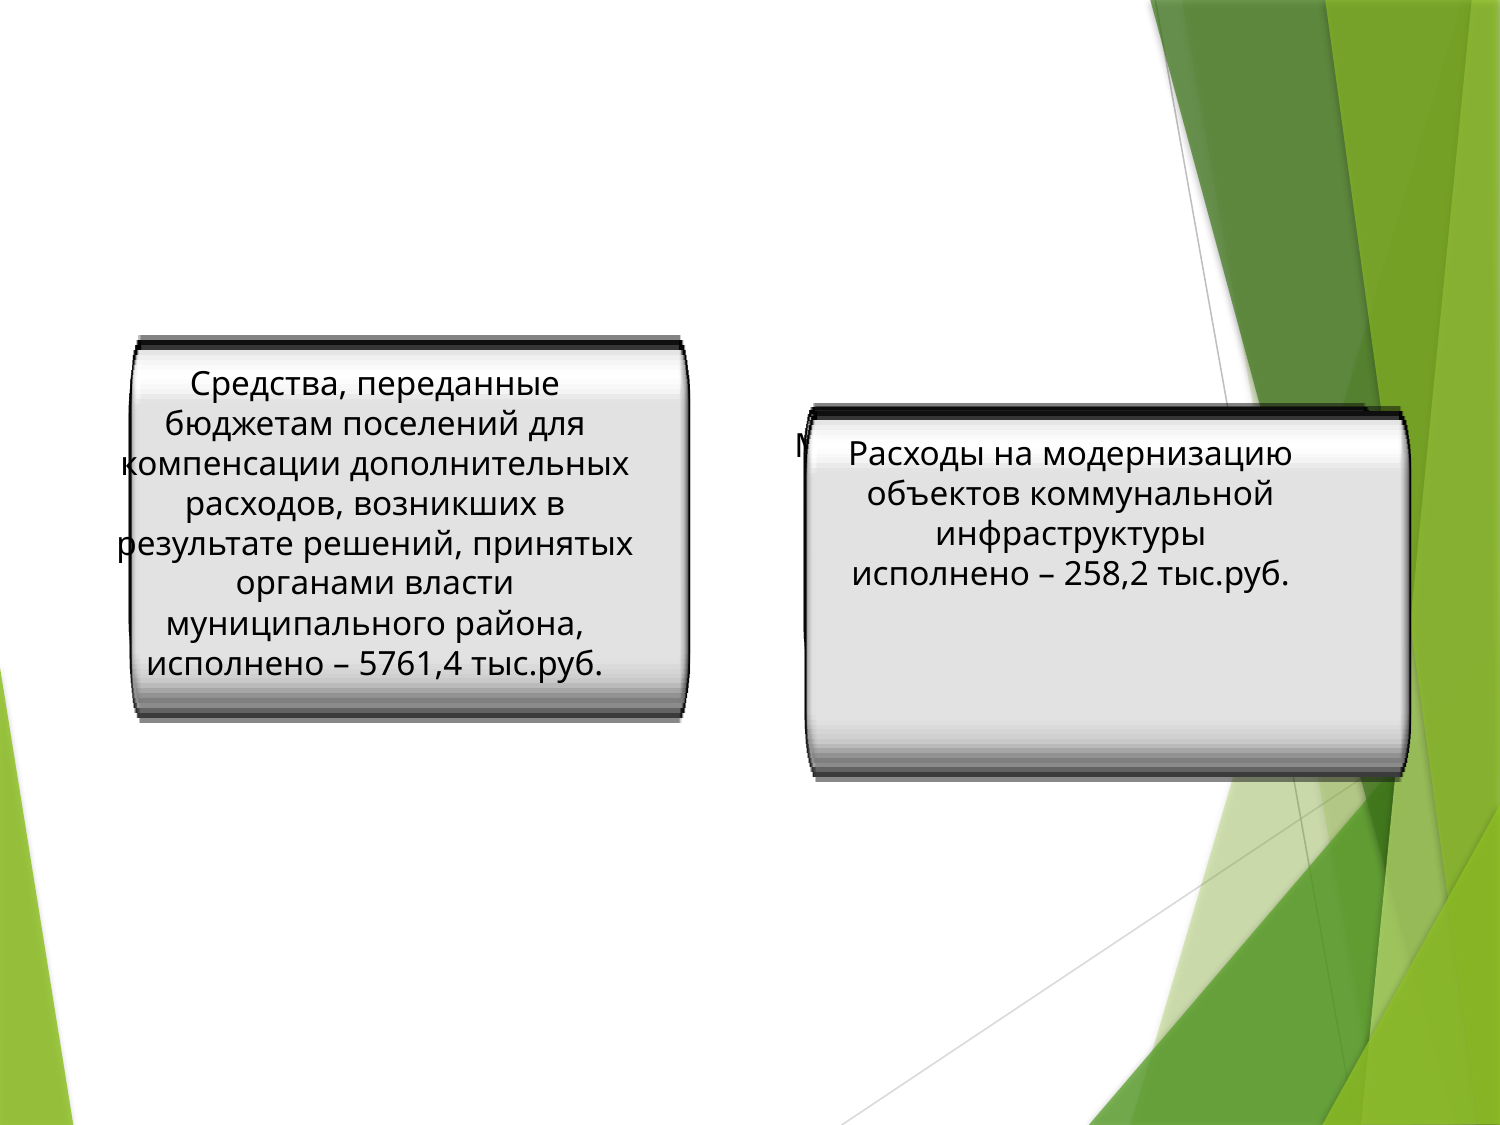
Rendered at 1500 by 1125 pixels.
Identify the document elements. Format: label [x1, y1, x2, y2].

text_box [773, 396, 1413, 788]
text_box [0, 0, 1500, 130]
text_box [99, 325, 692, 729]
